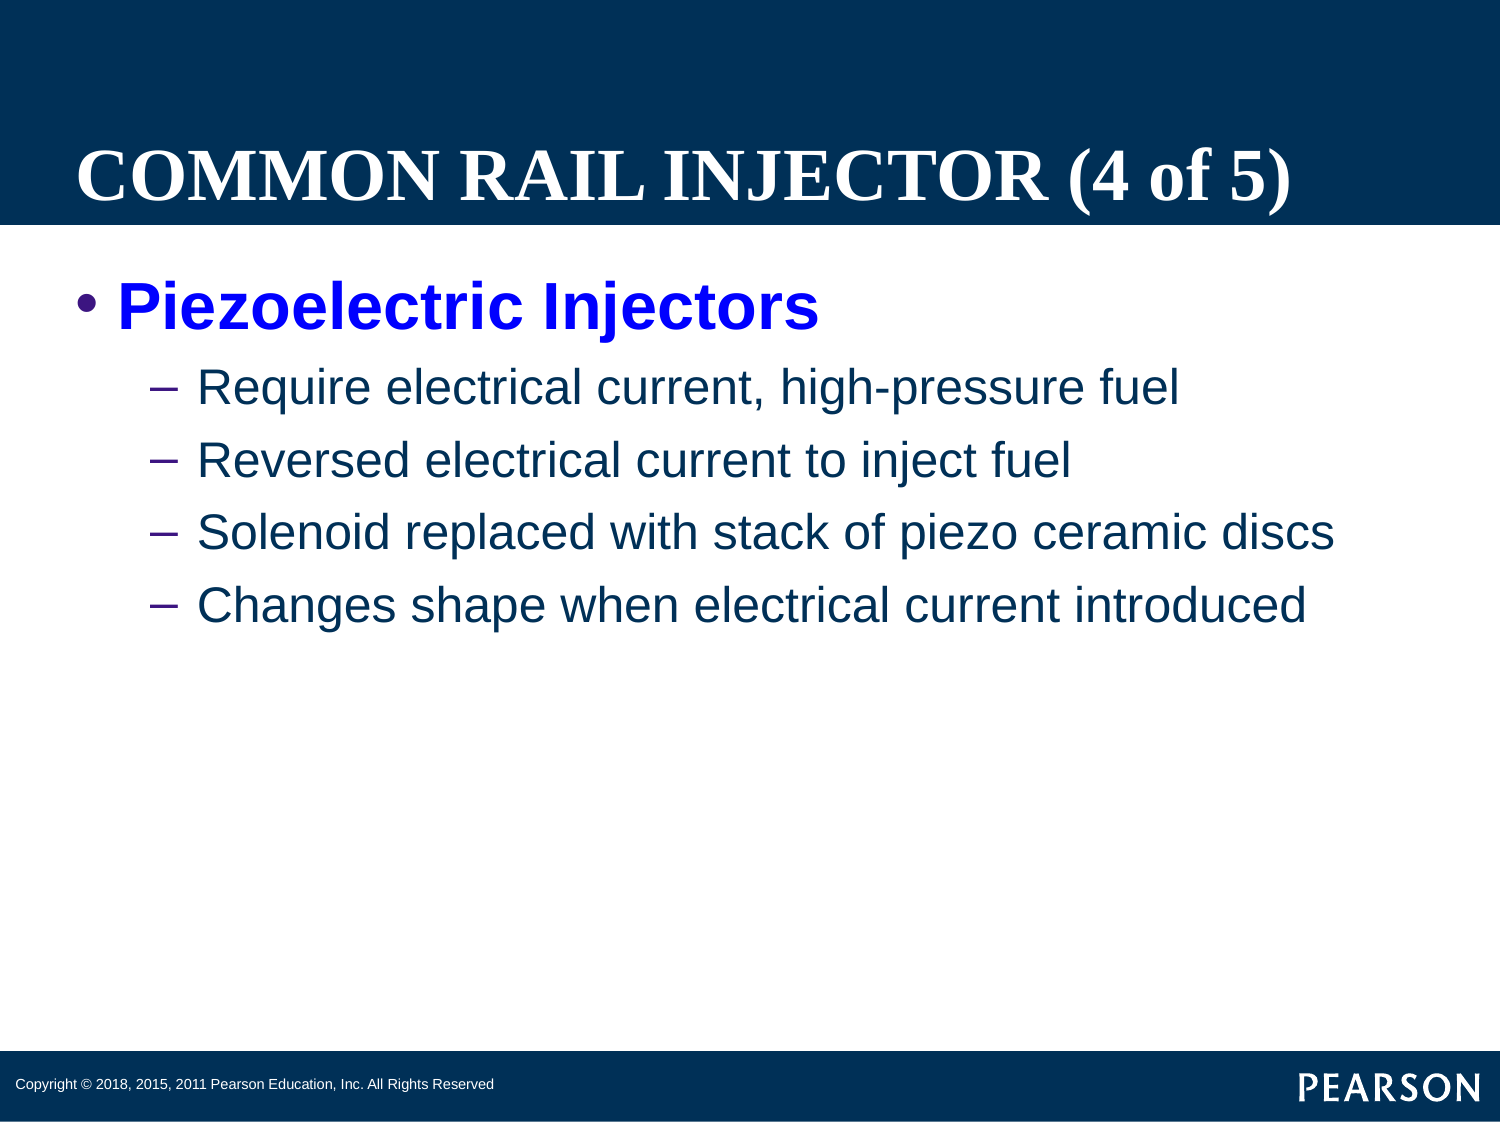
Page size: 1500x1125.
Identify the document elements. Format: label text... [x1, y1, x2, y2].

list Piezoelectric Injectors Require electrical current, high-pressure fuel Reversed electrical current to inject fuel Solenoid replaced with stack of piezo ceramic discs Changes shape when electrical current introduced [75, 262, 1500, 1005]
title COMMON RAIL INJECTOR (4 of 5) [75, 35, 1425, 216]
